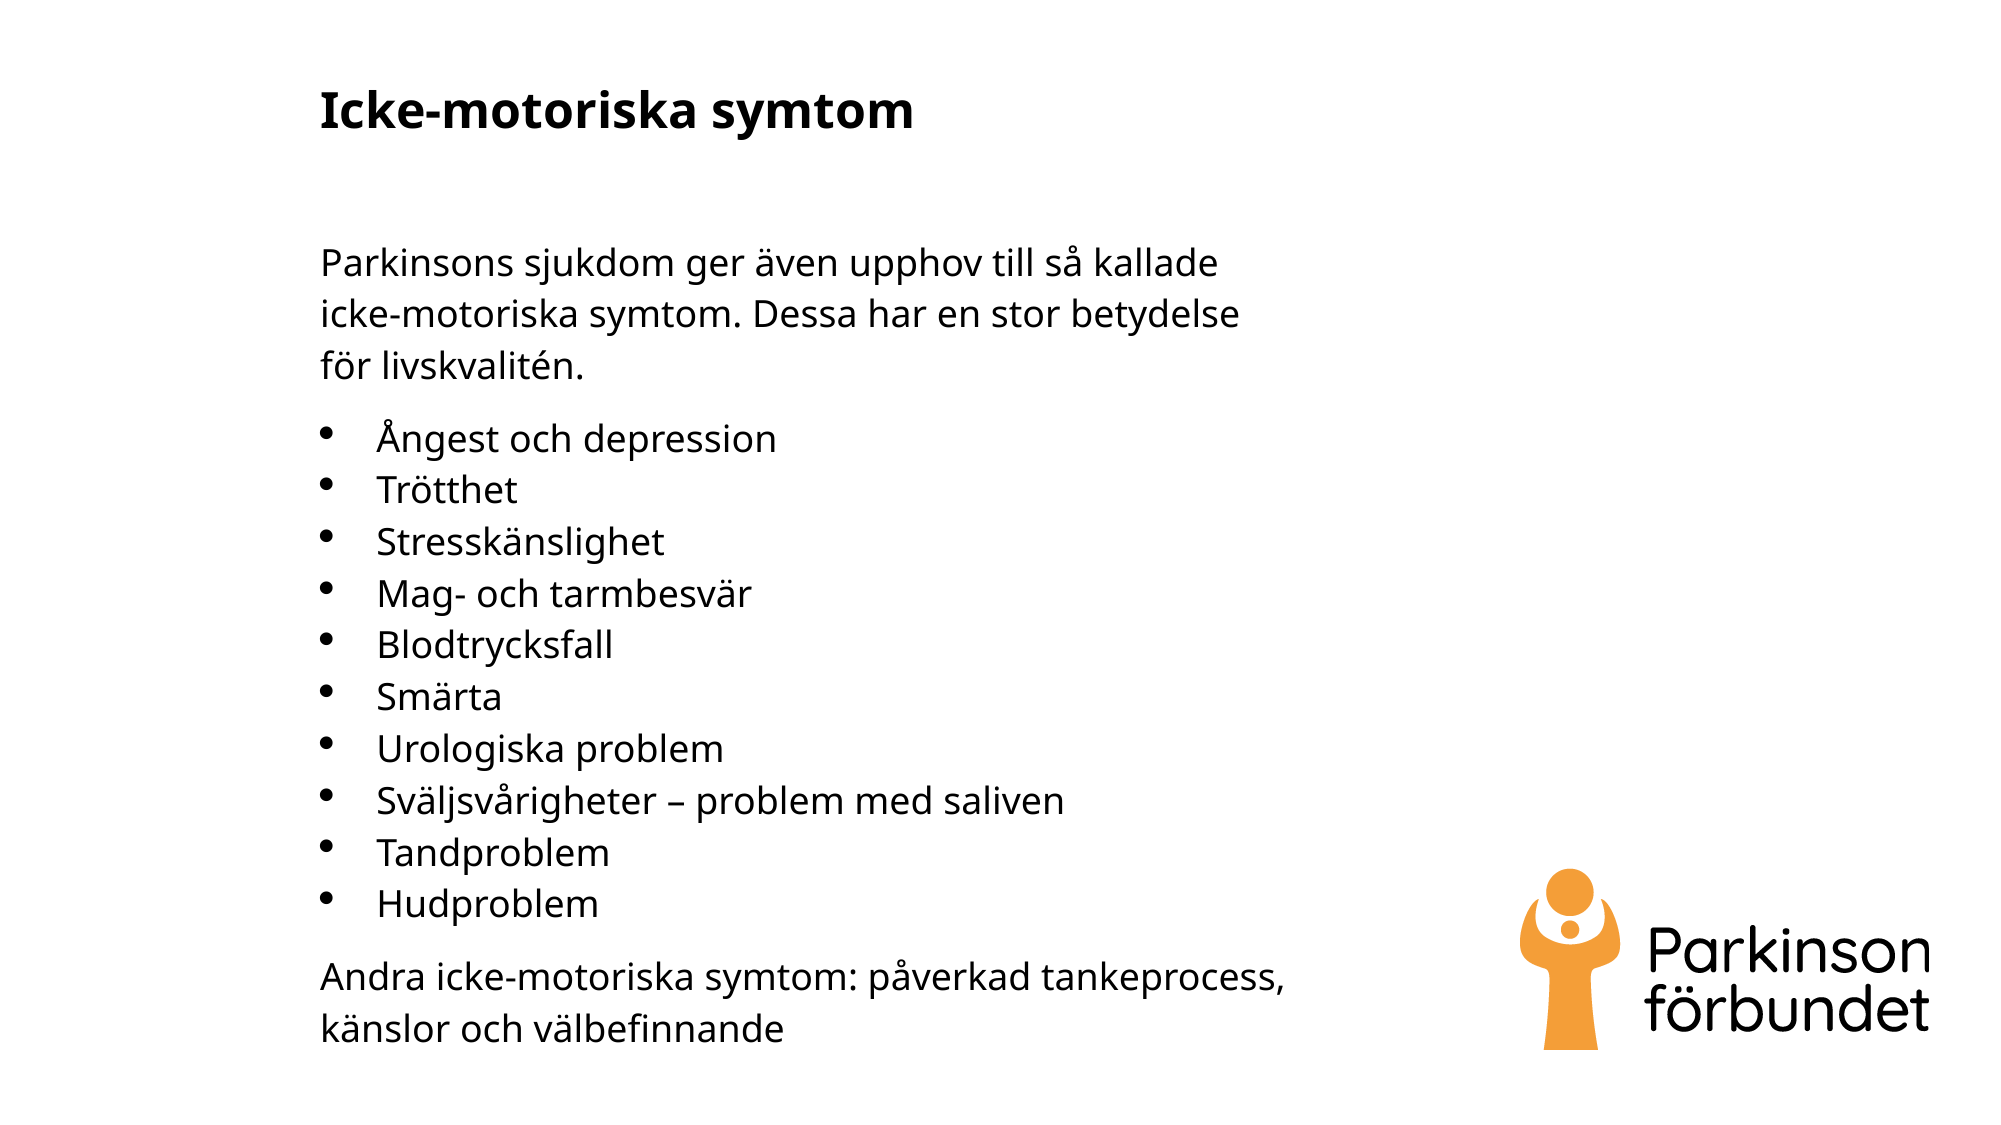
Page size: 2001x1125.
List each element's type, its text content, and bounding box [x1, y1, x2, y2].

picture [1520, 868, 1929, 1050]
text_box Icke-motoriska symtom Parkinsons sjukdom ger även upphov till så kallade icke-motoriska symtom. Dessa har en stor betydelse för livskvalitén. Ångest och depression Trötthet Stresskänslighet Mag- och tarmbesvär Blodtrycksfall Smärta Urologiska problem Sväljsvårigheter – problem med saliven Tandproblem Hudproblem Andra icke-motoriska symtom: påverkad tankeprocess, känslor och välbefinnande [305, 62, 1306, 1057]
